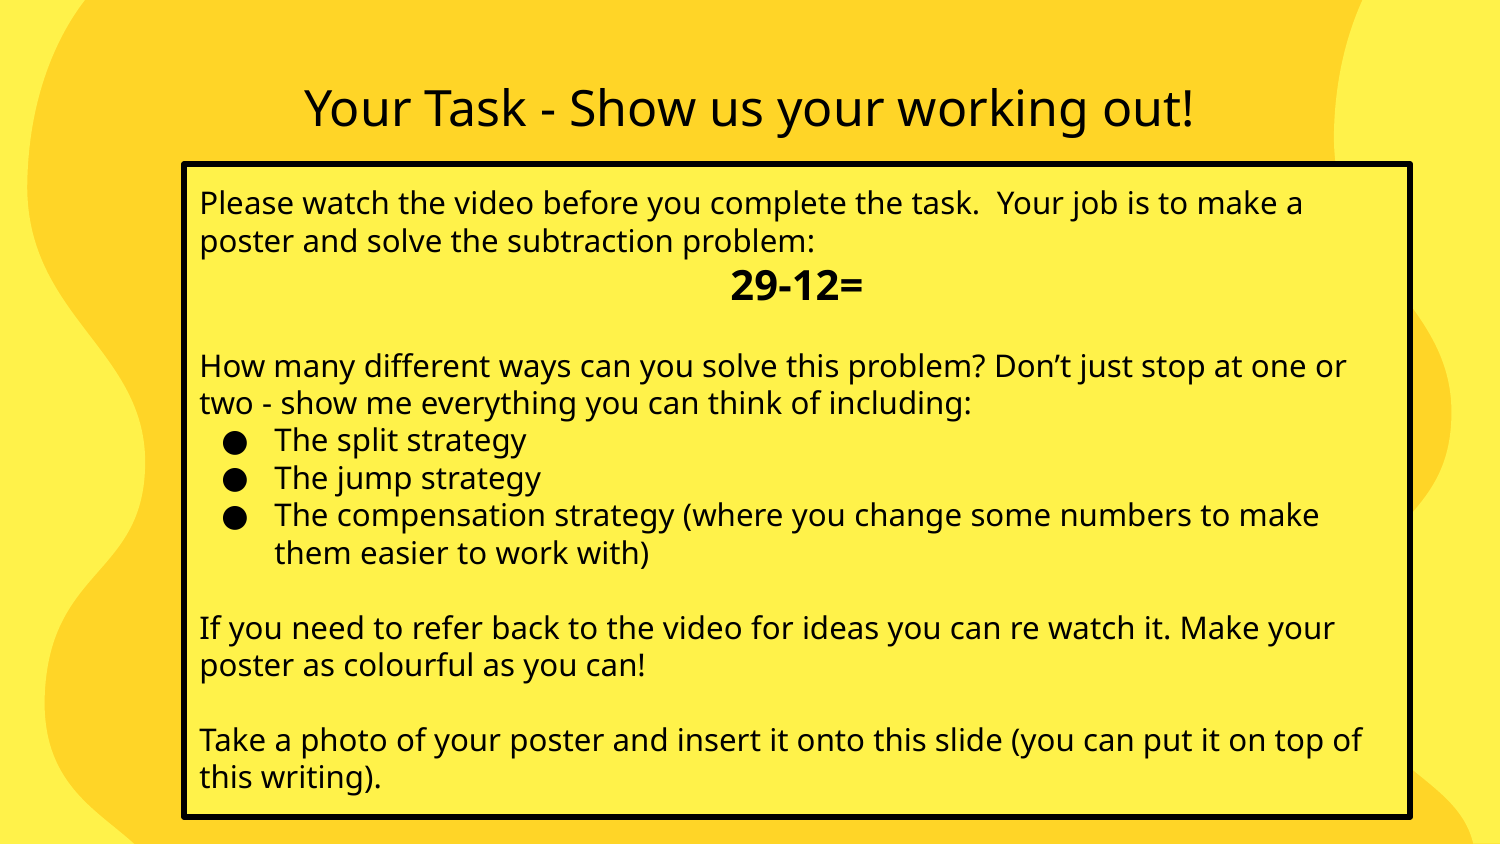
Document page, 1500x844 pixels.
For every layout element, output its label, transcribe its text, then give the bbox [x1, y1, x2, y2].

text_box Please watch the video before you complete the task. Your job is to make a poster and solve the subtraction problem: 29-12= How many different ways can you solve this problem? Don’t just stop at one or two - show me everything you can think of including: The split strategy The jump strategy The compensation strategy (where you change some numbers to make them easier to work with) If you need to refer back to the video for ideas you can re watch it. Make your poster as colourful as you can! Take a photo of your poster and insert it onto this slide (you can put it on top of this writing). [184, 164, 1411, 817]
title Your Task - Show us your working out! [118, 78, 1382, 136]
